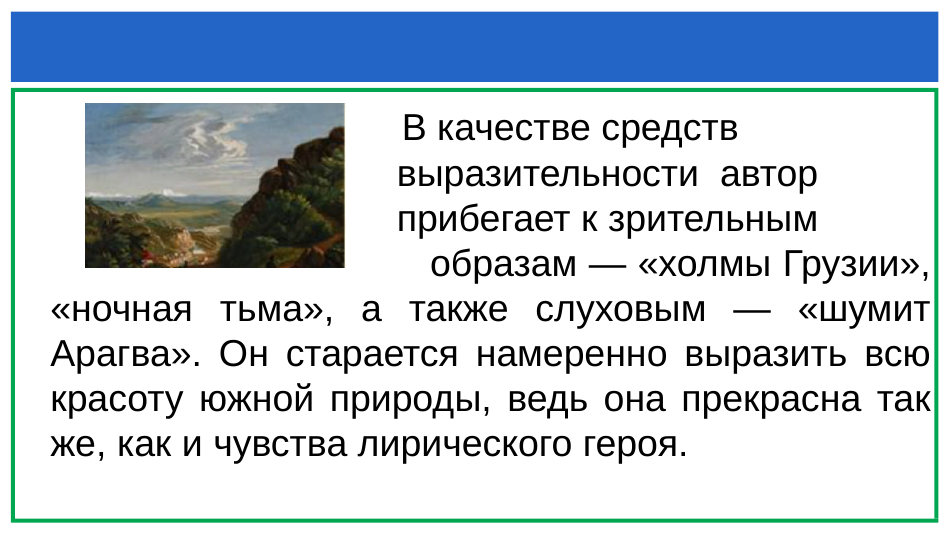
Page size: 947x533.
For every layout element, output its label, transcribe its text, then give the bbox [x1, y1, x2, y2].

text_box В качестве средств выразительности автор прибегает к зрительным образам — «холмы Грузии», «ночная тьма», а также слуховым — «шумит Арагва». Он старается намеренно выразить всю красоту южной природы, ведь она прекрасна так же, как и чувства лирического героя. [35, 91, 946, 471]
picture [85, 103, 347, 268]
